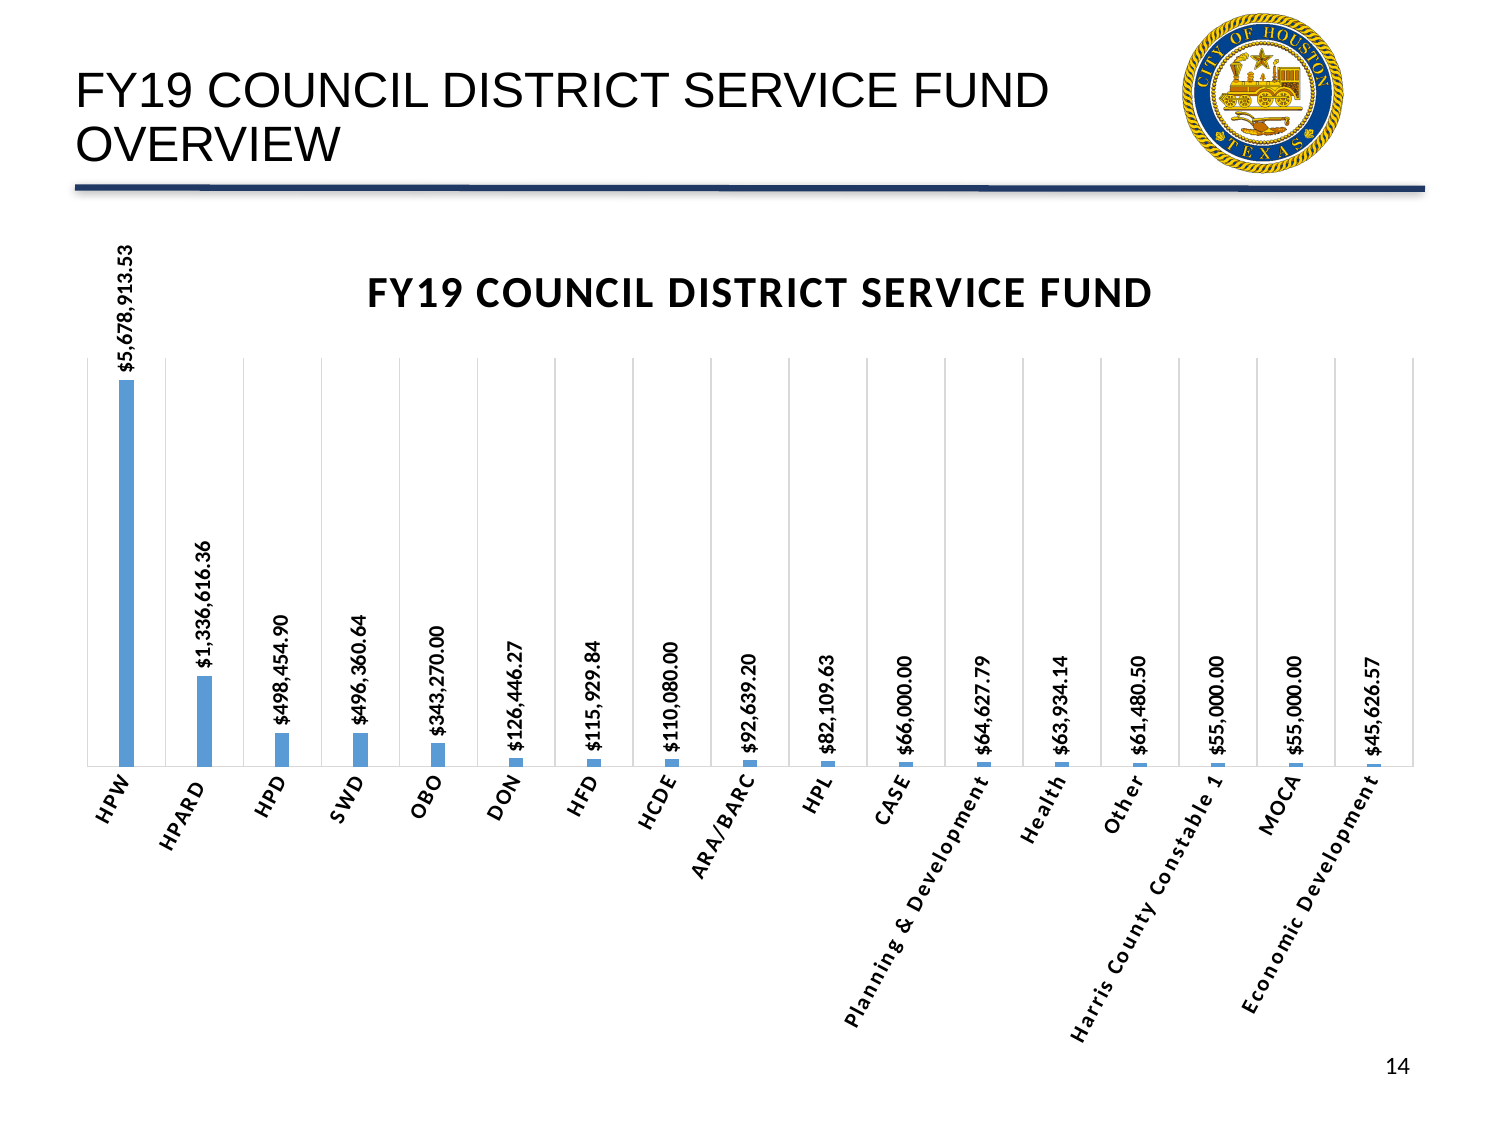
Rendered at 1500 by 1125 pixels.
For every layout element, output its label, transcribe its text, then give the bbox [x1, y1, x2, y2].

title FY19 COUNCIL DISTRICT SERVICE FUND OVERVIEW [75, 49, 1105, 188]
picture [1181, 12, 1348, 179]
chart [74, 235, 1447, 1125]
